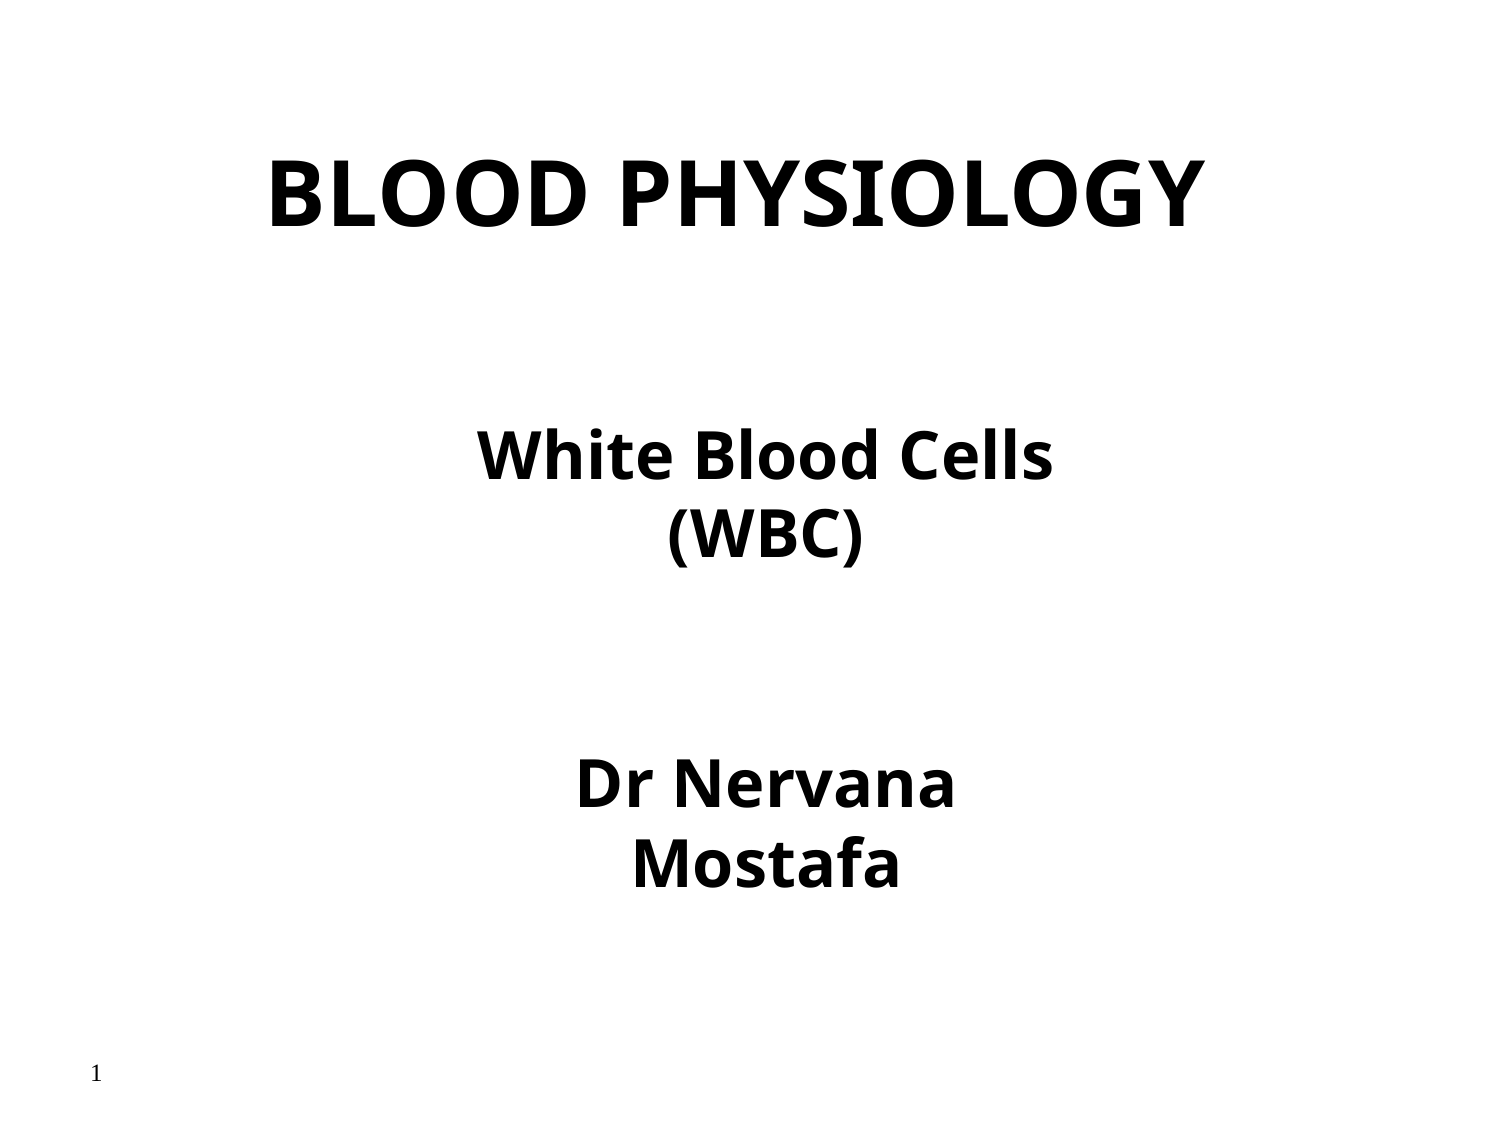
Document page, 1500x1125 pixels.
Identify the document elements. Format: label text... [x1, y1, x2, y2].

title BLOOD PHYSIOLOGY [262, 135, 1235, 324]
text_box White Blood Cells (WBC) Dr Nervana Mostafa [430, 415, 1103, 901]
slide_number 10 [85, 1059, 120, 1125]
